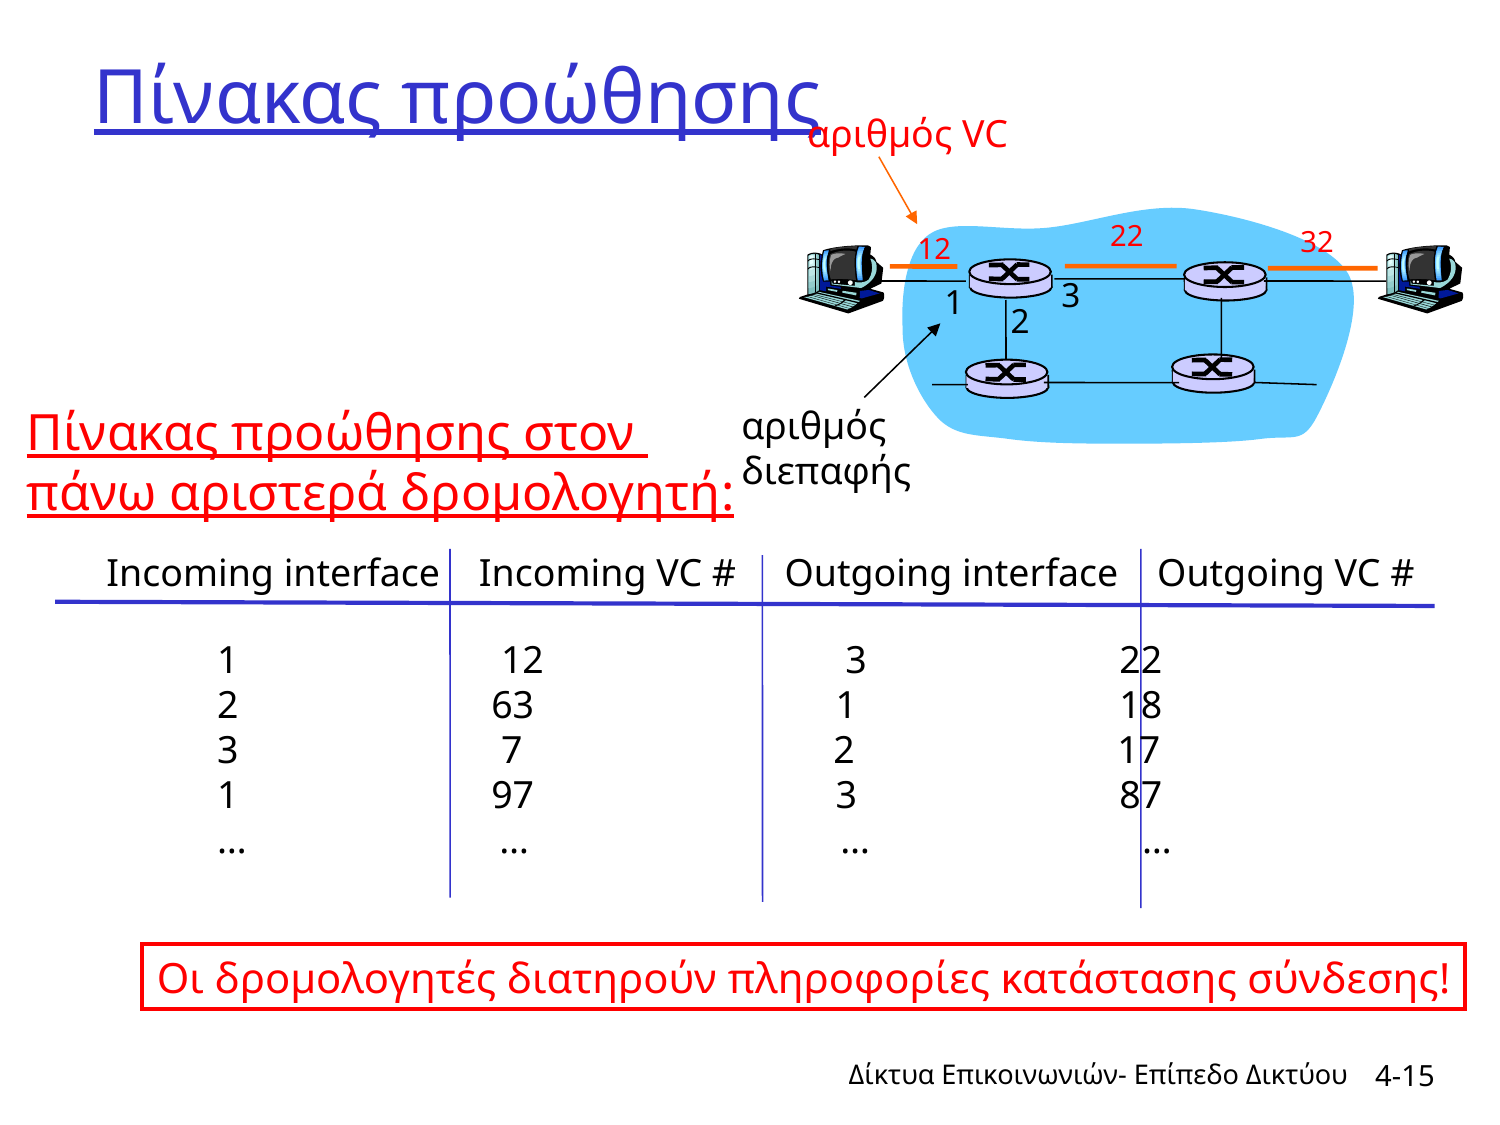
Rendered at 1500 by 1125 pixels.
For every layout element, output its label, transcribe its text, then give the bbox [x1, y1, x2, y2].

slide_number 4-15 [1363, 1049, 1451, 1125]
title Πίνακας προώθησης [78, 0, 1355, 188]
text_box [733, 102, 1465, 501]
text_box Οι δρομολογητές διατηρούν πληροφορίες κατάστασης σύνδεσης! [142, 944, 1466, 1010]
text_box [54, 541, 1441, 909]
footer Δίκτυα Επικοινωνιών- Επίπεδο Δικτύου [791, 1049, 1363, 1125]
text_box Πίνακας προώθησης στον πάνω αριστερά δρομολογητή: [11, 392, 750, 528]
